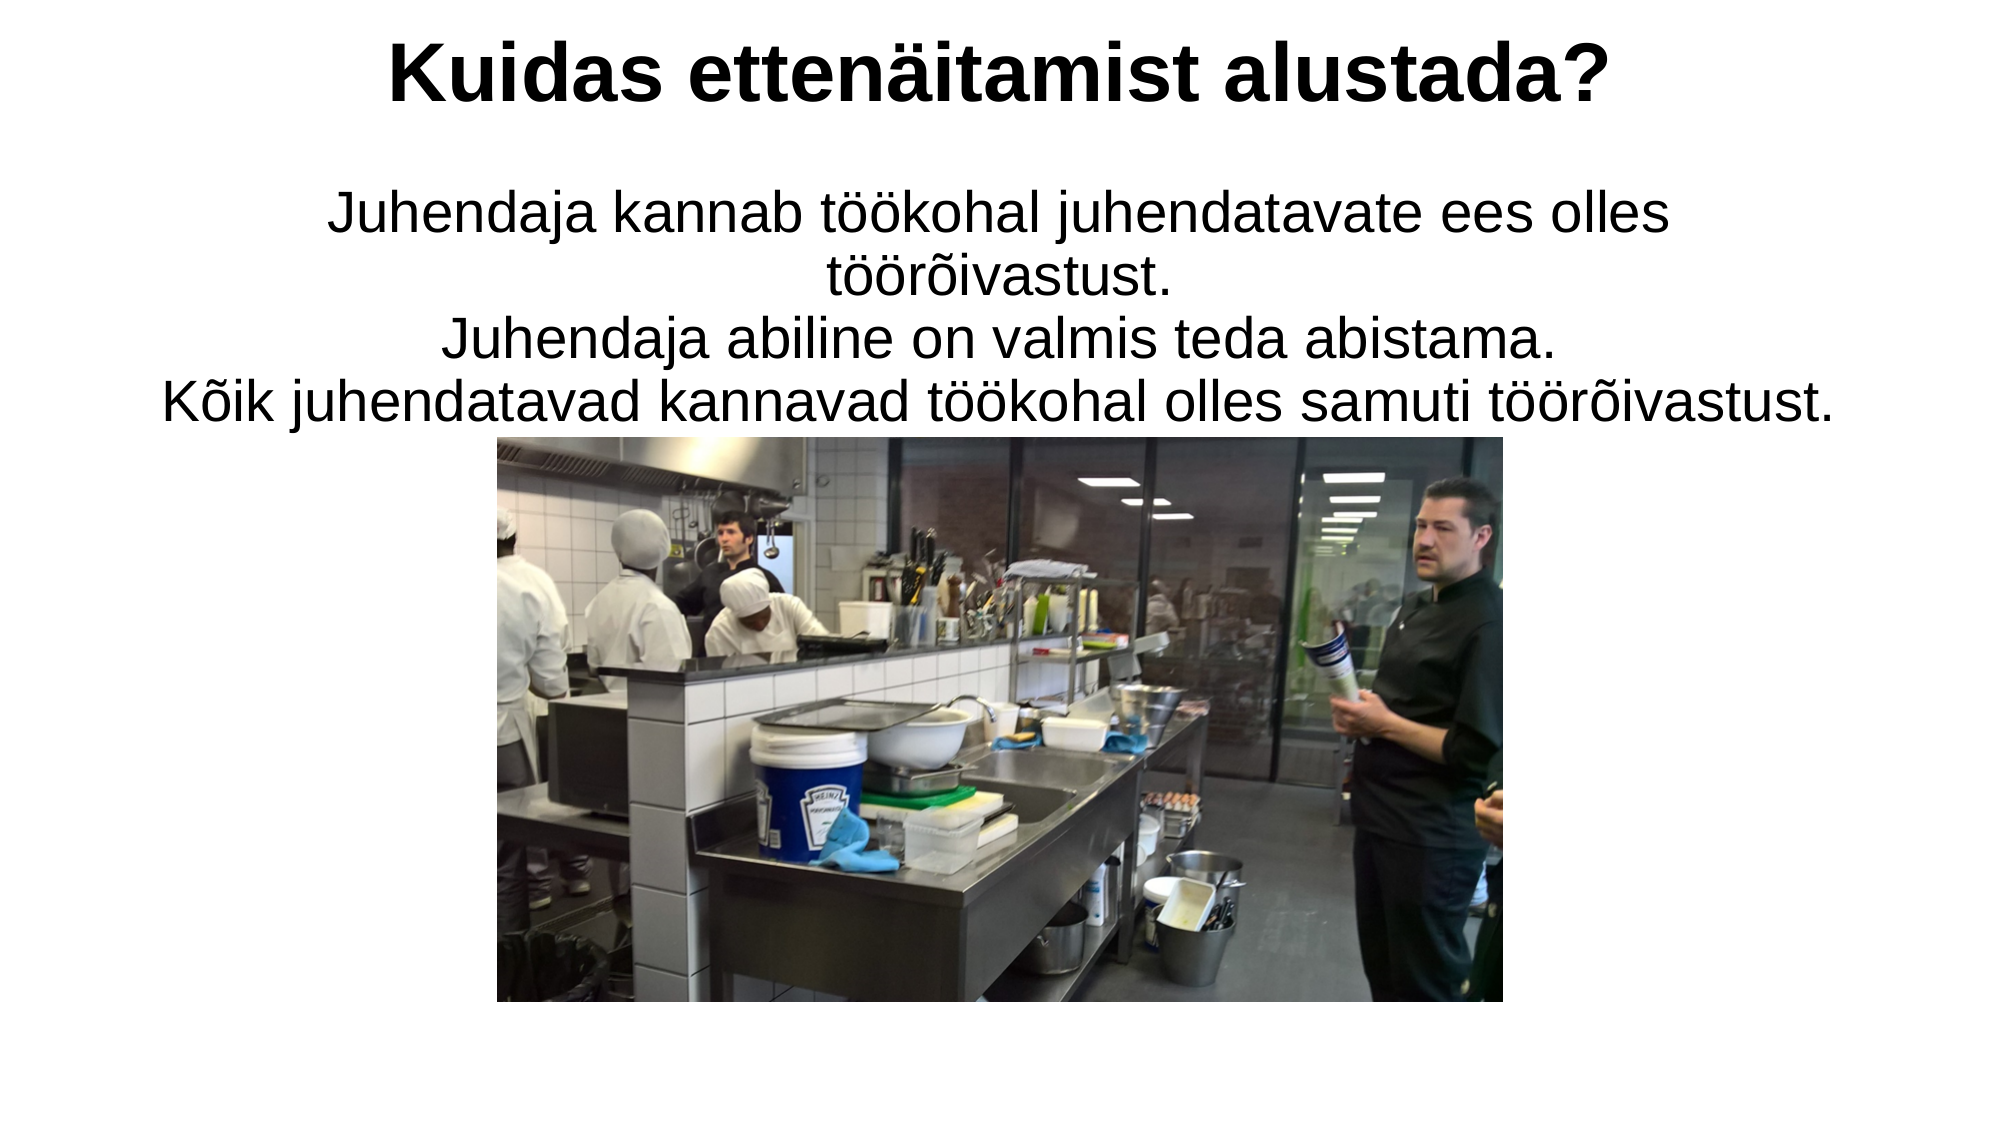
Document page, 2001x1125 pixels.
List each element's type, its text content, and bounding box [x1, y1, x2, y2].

title Kuidas ettenäitamist alustada? Juhendaja kannab töökohal juhendatavate ees olles töörõivastust. Juhendaja abiline on valmis teda abistama. Kõik juhendatavad kannavad töökohal olles samuti töörõivastust. [137, 59, 1863, 278]
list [497, 437, 1503, 1002]
